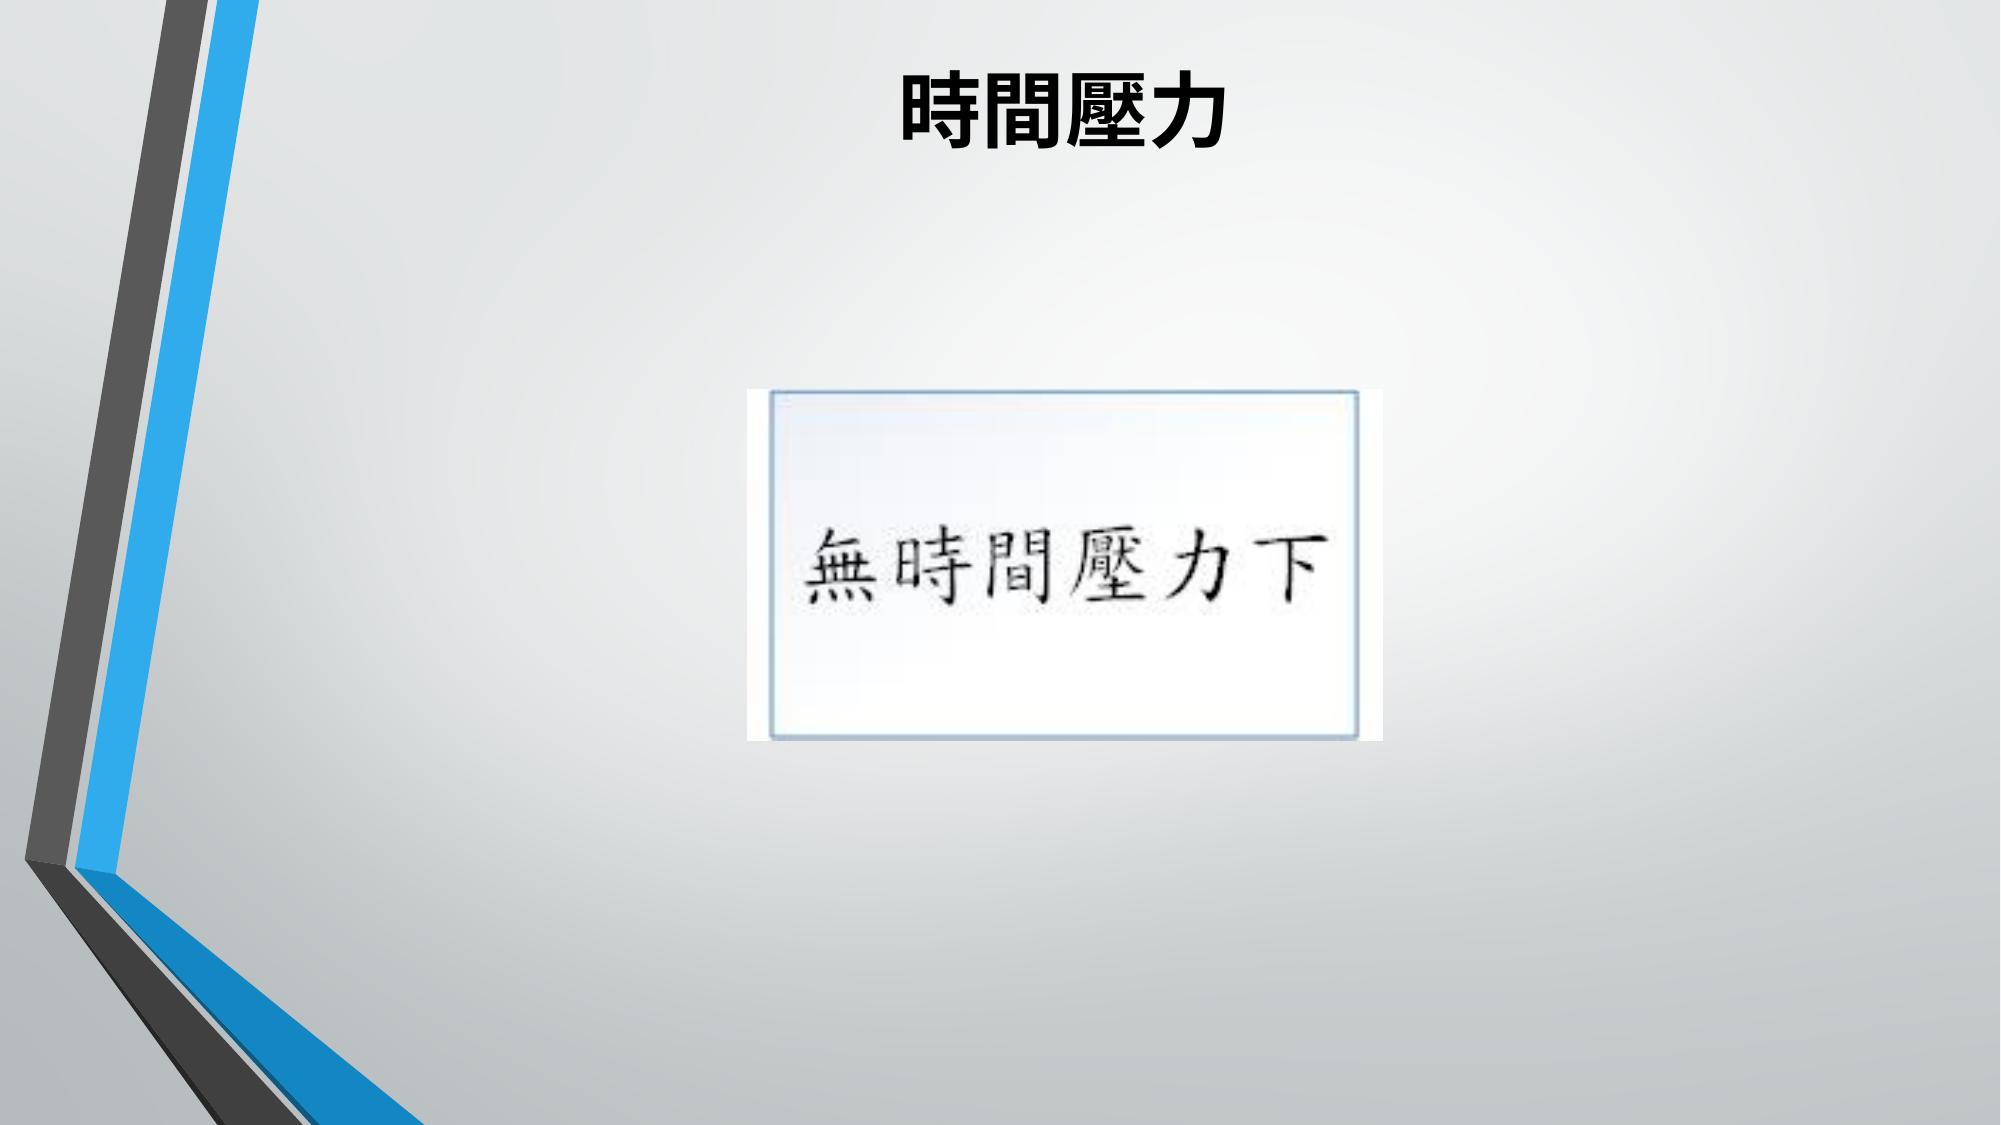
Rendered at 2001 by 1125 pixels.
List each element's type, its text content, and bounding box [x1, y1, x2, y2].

title 時間壓力 [243, 25, 1887, 191]
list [747, 388, 1384, 741]
